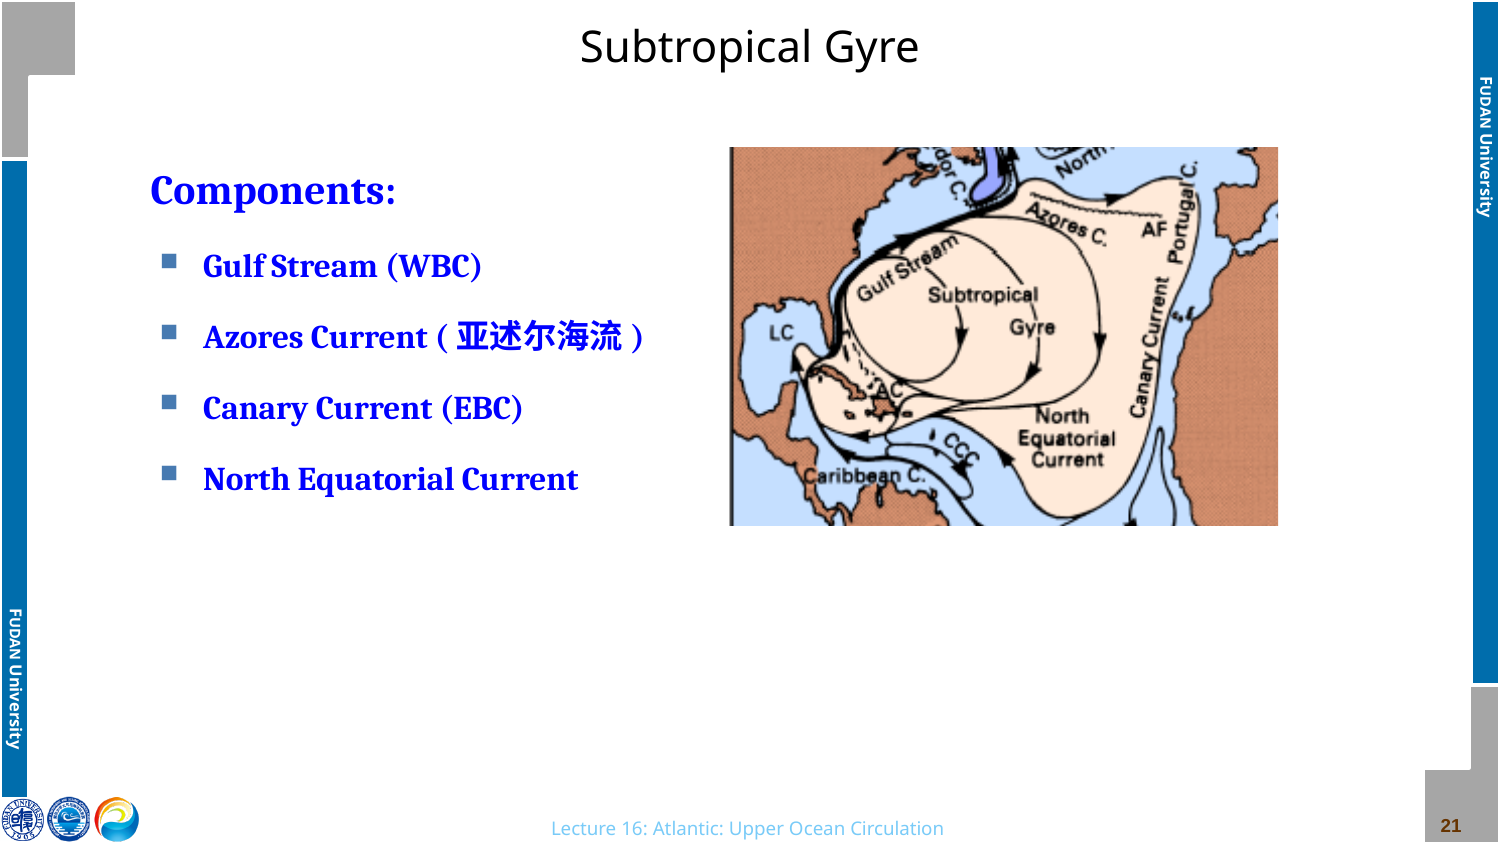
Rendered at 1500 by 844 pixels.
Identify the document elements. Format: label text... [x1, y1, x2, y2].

title Subtropical Gyre [74, 13, 1426, 77]
picture [47, 794, 90, 842]
picture [719, 147, 1279, 527]
picture [0, 797, 44, 841]
text_box Components: Gulf Stream (WBC) Azores Current (亚述尔海流) Canary Current (EBC) North Equatorial Current [135, 147, 680, 505]
picture [94, 797, 139, 842]
